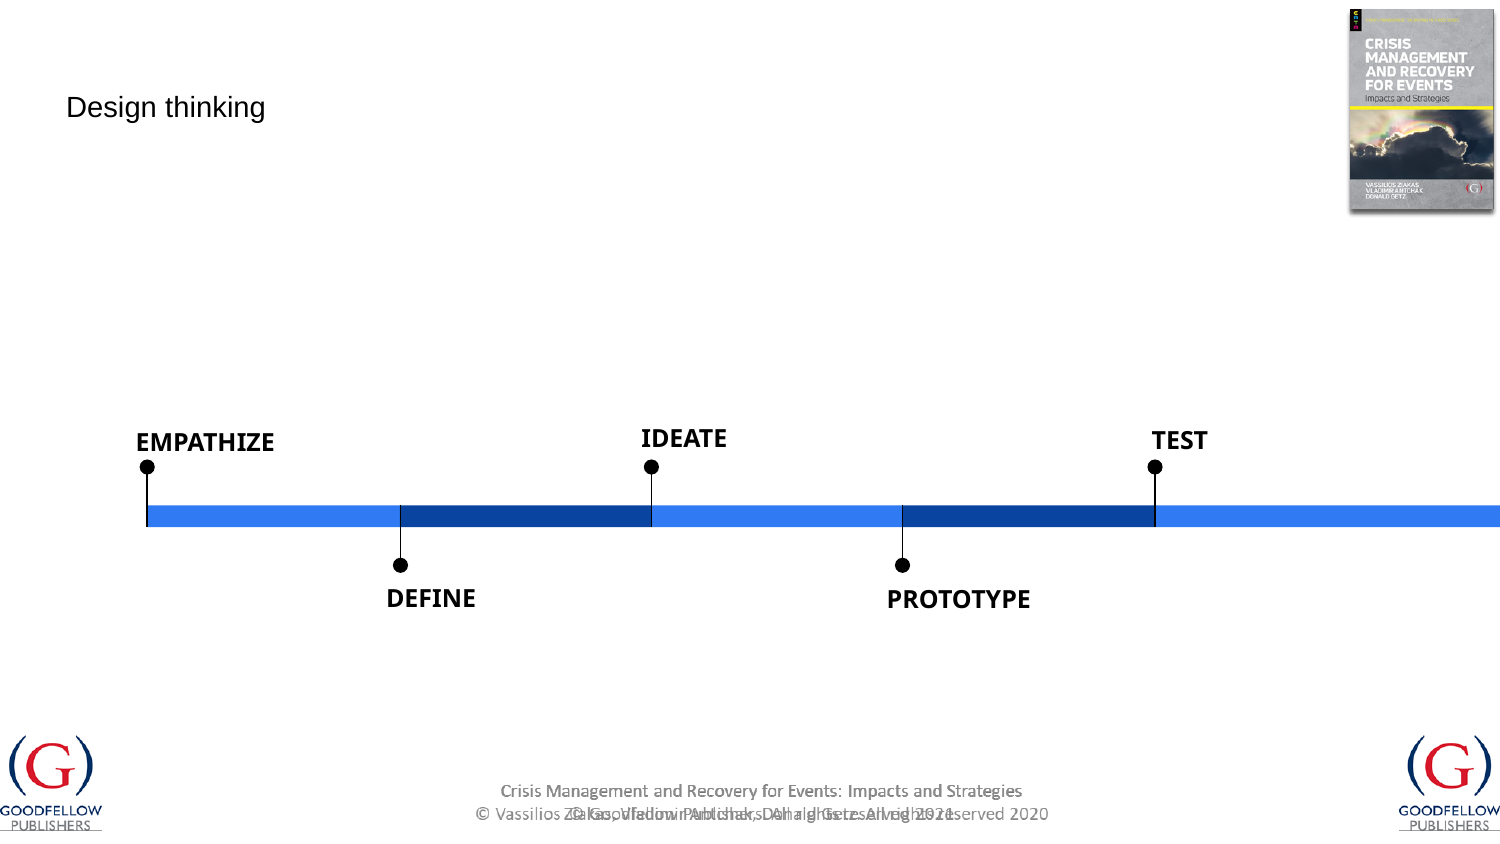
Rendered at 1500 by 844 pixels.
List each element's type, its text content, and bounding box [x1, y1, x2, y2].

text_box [109, 407, 400, 528]
title Design thinking [51, 72, 1449, 167]
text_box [863, 504, 1156, 626]
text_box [369, 505, 652, 625]
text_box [1118, 404, 1500, 528]
picture [0, 6, 1500, 837]
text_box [622, 402, 904, 528]
